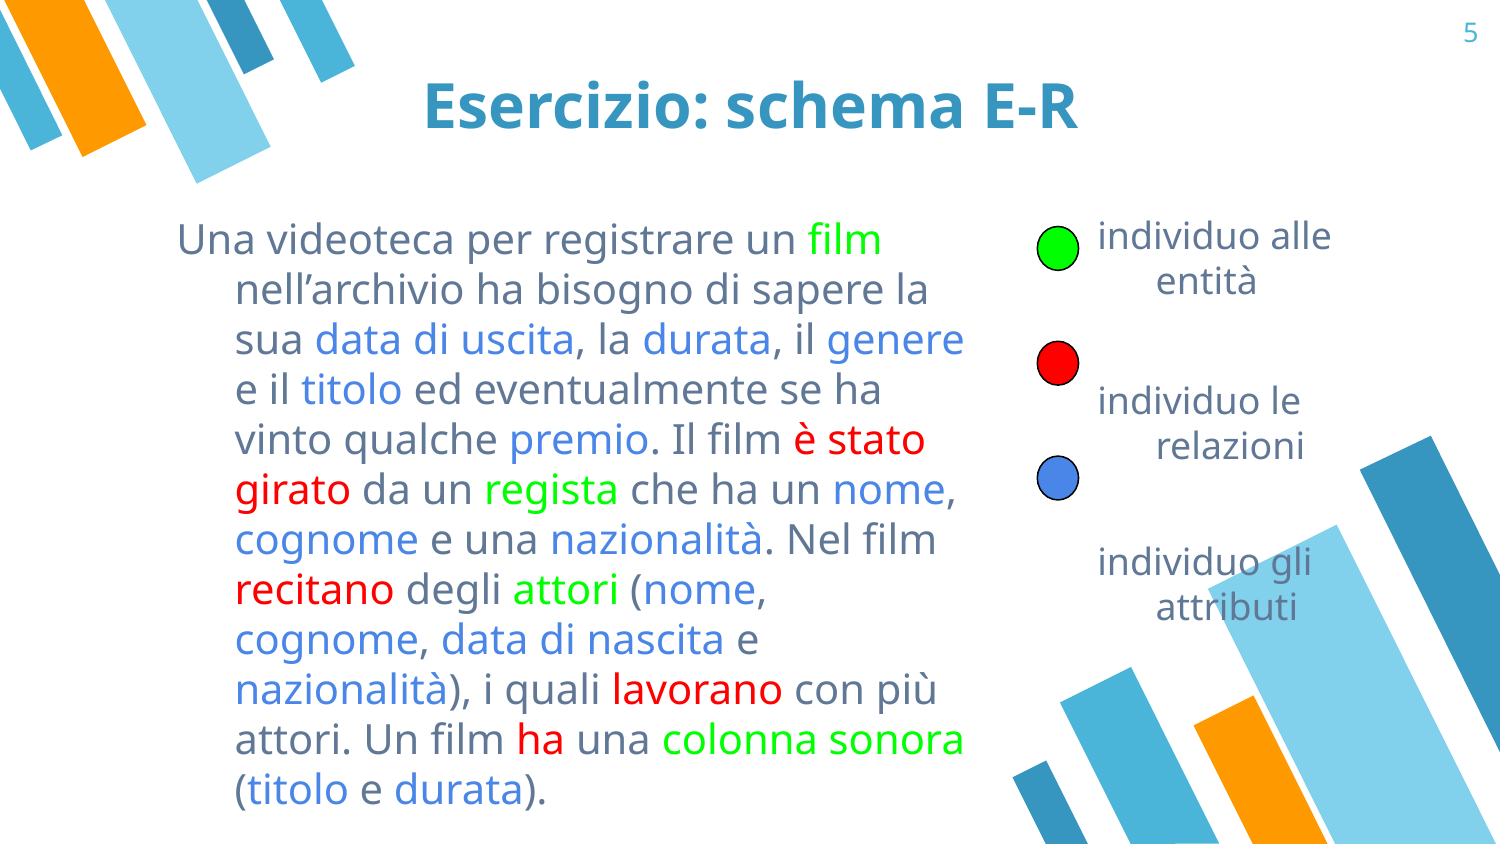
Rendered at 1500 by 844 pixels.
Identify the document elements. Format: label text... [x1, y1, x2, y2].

text_box [1037, 341, 1079, 386]
text_box individuo alle entità individuo le relazioni individuo gli attributi [1065, 197, 1438, 745]
title Esercizio: schema E-R [407, 43, 1353, 156]
text_box [1037, 226, 1079, 271]
slide_number 5 [1403, 0, 1494, 65]
text_box [1037, 456, 1079, 500]
list Una videoteca per registrare un film nell’archivio ha bisogno di sapere la sua data di uscita, la durata, il genere e il titolo ed eventualmente se ha vinto qualche premio. Il film è stato girato da un regista che ha un nome, cognome e una nazionalità. Nel film recitano degli attori (nome, cognome, data di nascita e nazionalità), i quali lavorano con più attori. Un film ha una colonna sonora (titolo e durata). [144, 197, 987, 746]
